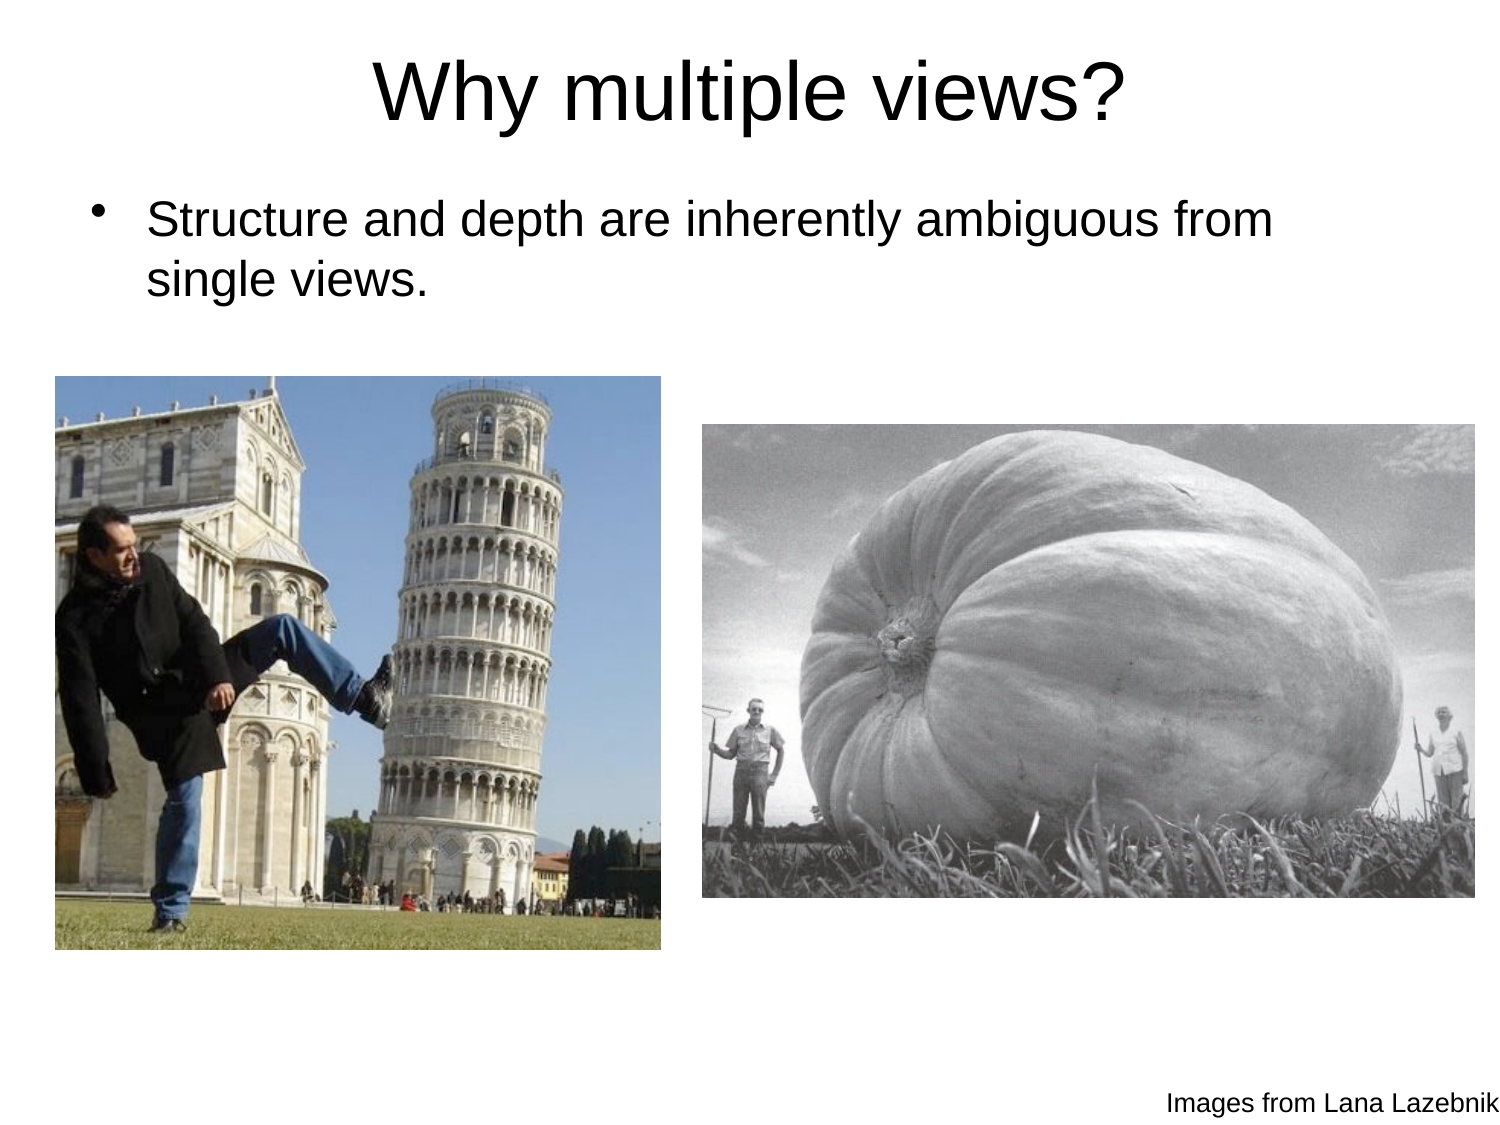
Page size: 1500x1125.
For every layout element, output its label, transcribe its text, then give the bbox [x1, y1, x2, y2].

text_box Images from Lana Lazebnik [1151, 1077, 1500, 1125]
picture [701, 424, 1475, 899]
picture [54, 376, 662, 950]
list Structure and depth are inherently ambiguous from single views. [75, 179, 1425, 922]
title Why multiple views? [75, 0, 1425, 179]
